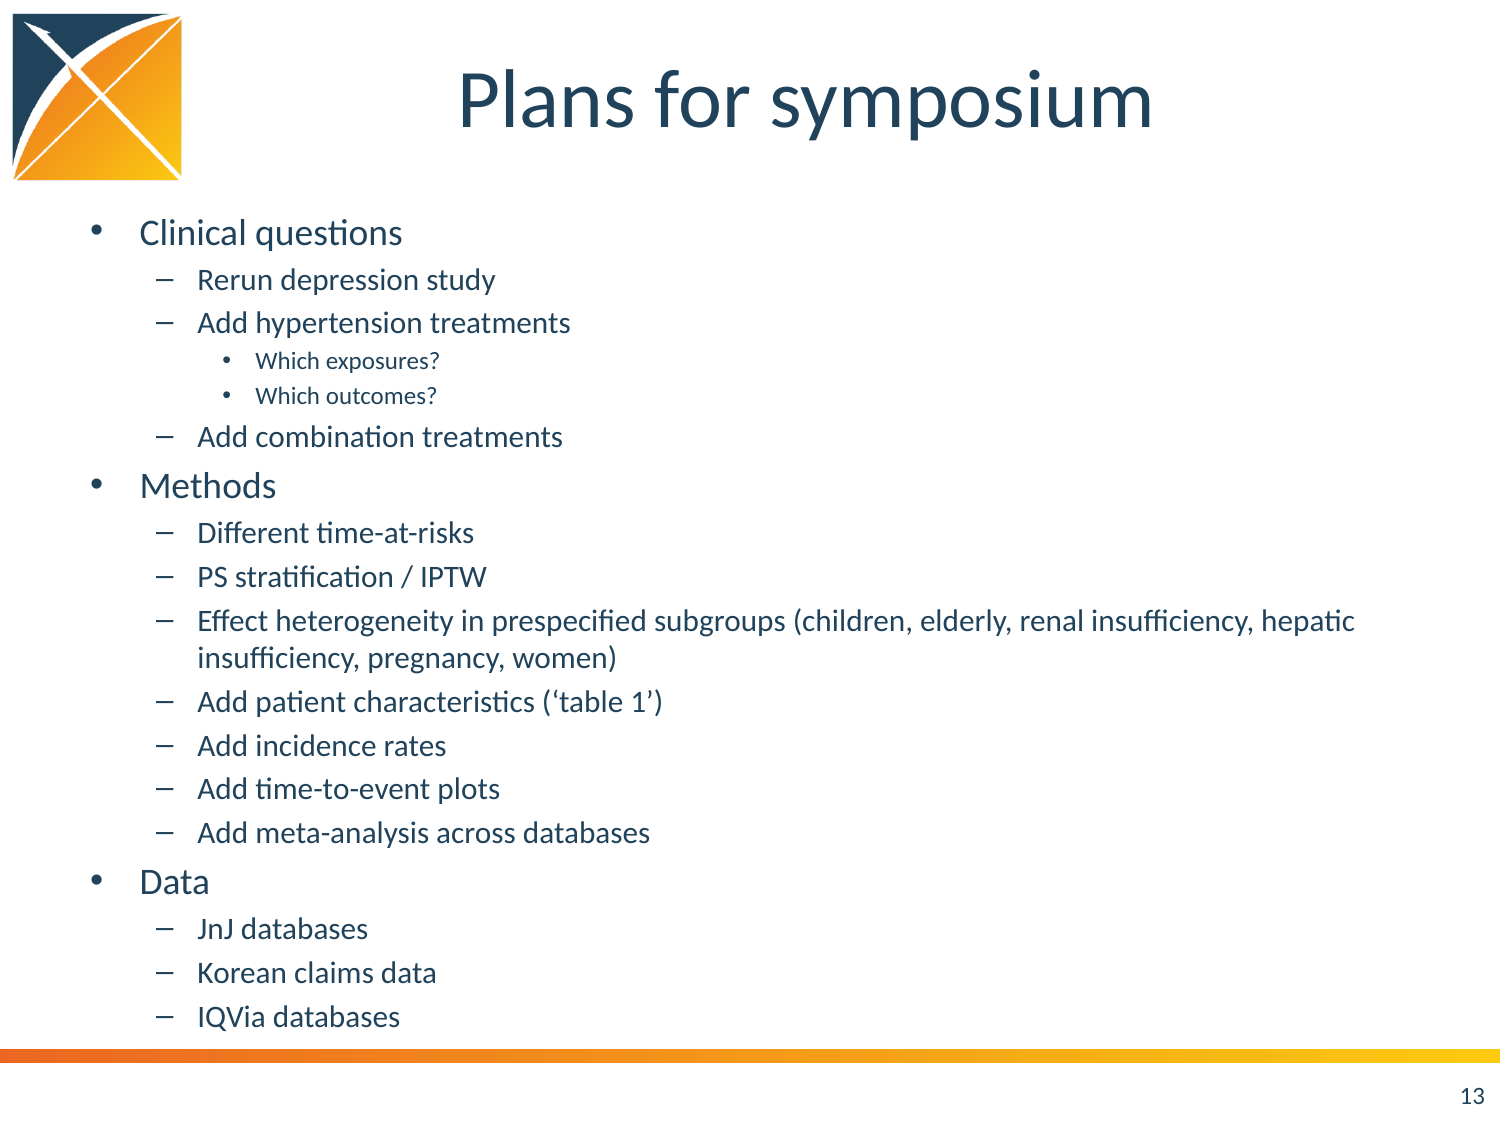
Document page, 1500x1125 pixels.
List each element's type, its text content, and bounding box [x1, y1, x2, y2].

list Clinical questions Rerun depression study Add hypertension treatments Which exposures? Which outcomes? Add combination treatments Methods Different time-at-risks PS stratification / IPTW Effect heterogeneity in prespecified subgroups (children, elderly, renal insufficiency, hepatic insufficiency, pregnancy, women) Add patient characteristics (‘table 1’) Add incidence rates Add time-to-event plots Add meta-analysis across databases Data JnJ databases Korean claims data IQVia databases [75, 200, 1425, 1050]
picture [0, 0, 206, 200]
slide_number 13 [1149, 1065, 1500, 1125]
title Plans for symposium [187, 24, 1425, 163]
